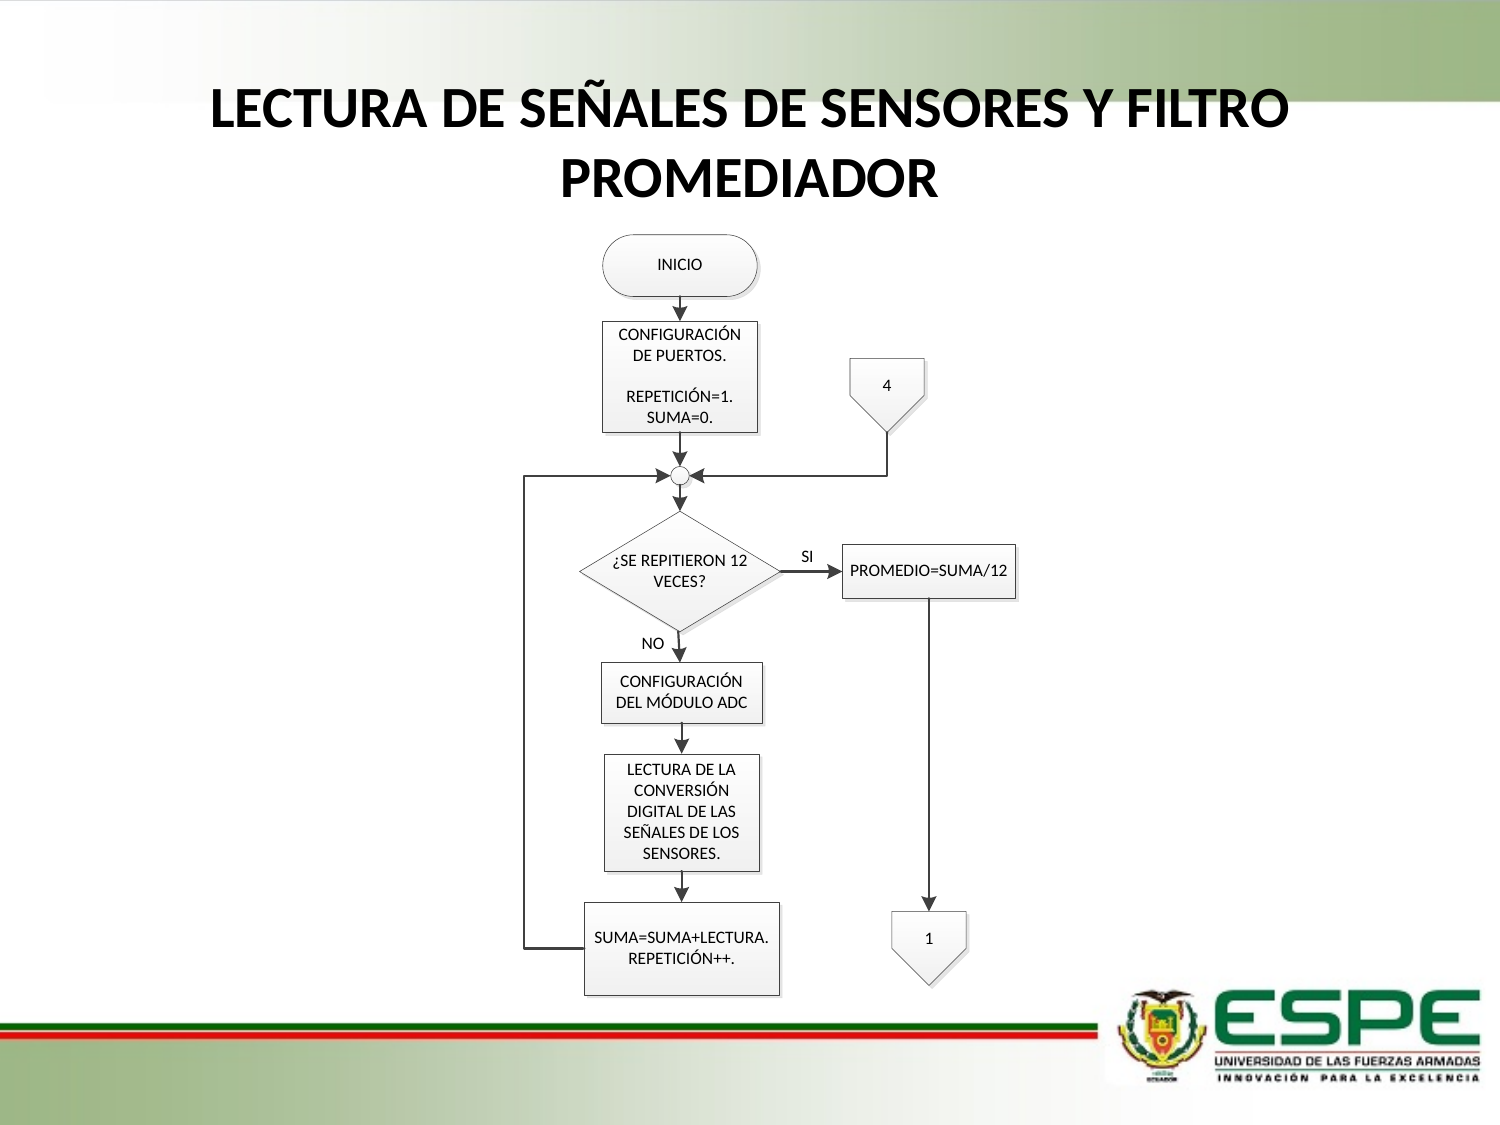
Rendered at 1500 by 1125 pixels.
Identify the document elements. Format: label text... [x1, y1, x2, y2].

title LECTURA DE SEÑALES DE SENSORES Y FILTRO PROMEDIADOR [75, 45, 1425, 233]
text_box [478, 231, 1022, 1002]
picture [0, 1, 1500, 1125]
